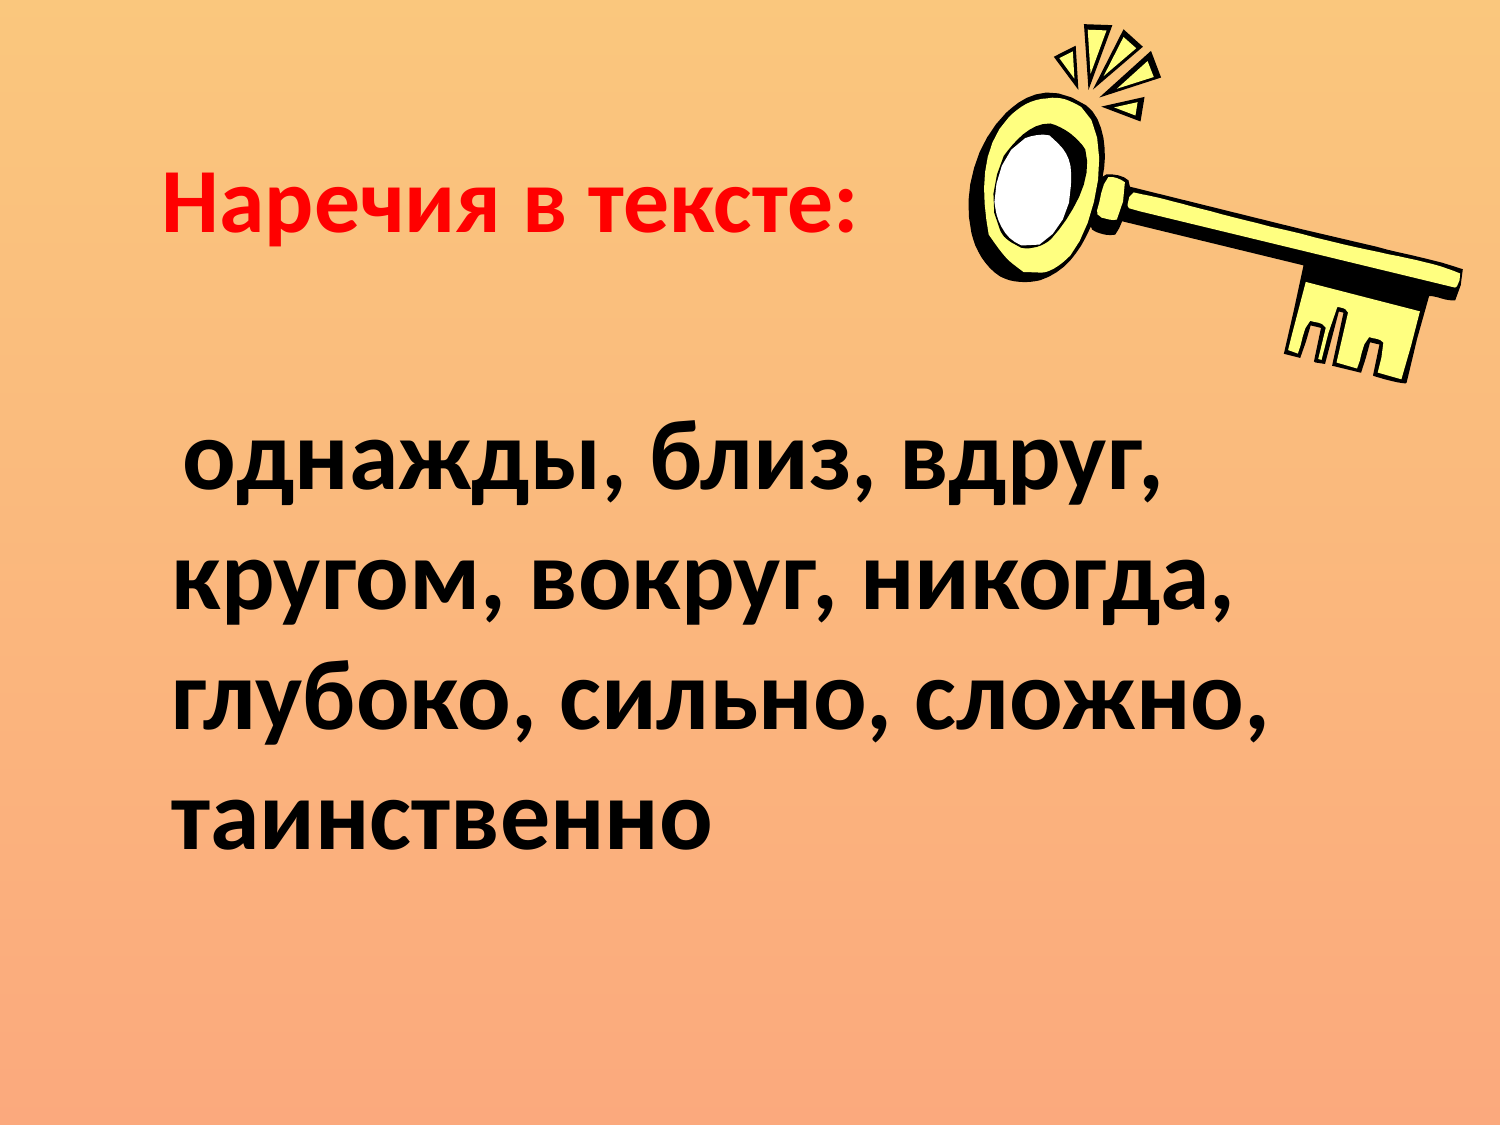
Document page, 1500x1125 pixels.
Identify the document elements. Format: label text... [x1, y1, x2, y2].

picture [949, 42, 1500, 351]
list однажды, близ, вдруг, кругом, вокруг, никогда, глубоко, сильно, сложно, таинственно [100, 382, 1451, 1125]
title Наречия в тексте: [0, 101, 944, 290]
